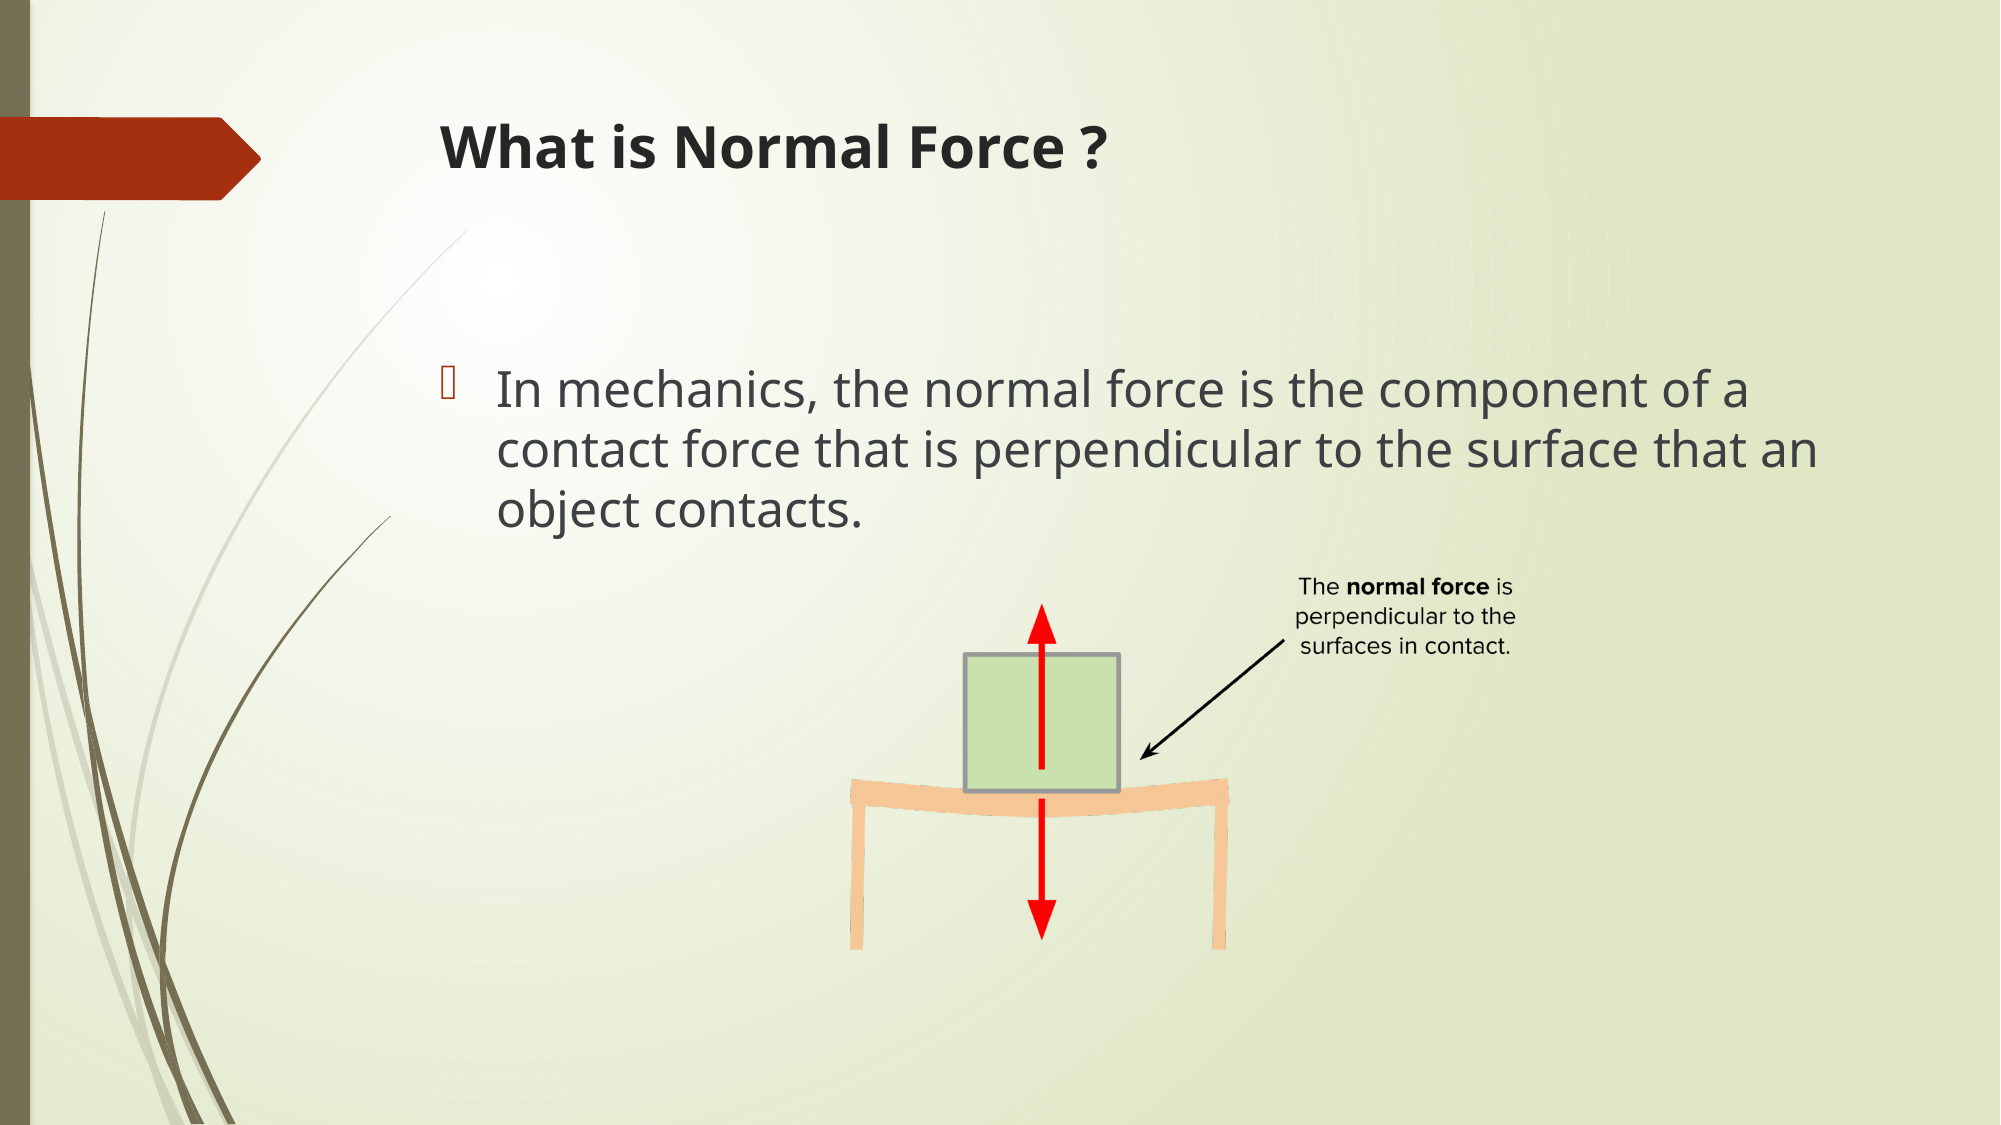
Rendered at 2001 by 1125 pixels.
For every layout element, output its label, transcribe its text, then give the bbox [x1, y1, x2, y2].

picture [847, 543, 1544, 982]
title What is Normal Force ? [425, 102, 1888, 313]
list In mechanics, the normal force is the component of a contact force that is perpendicular to the surface that an object contacts. [424, 350, 1888, 970]
